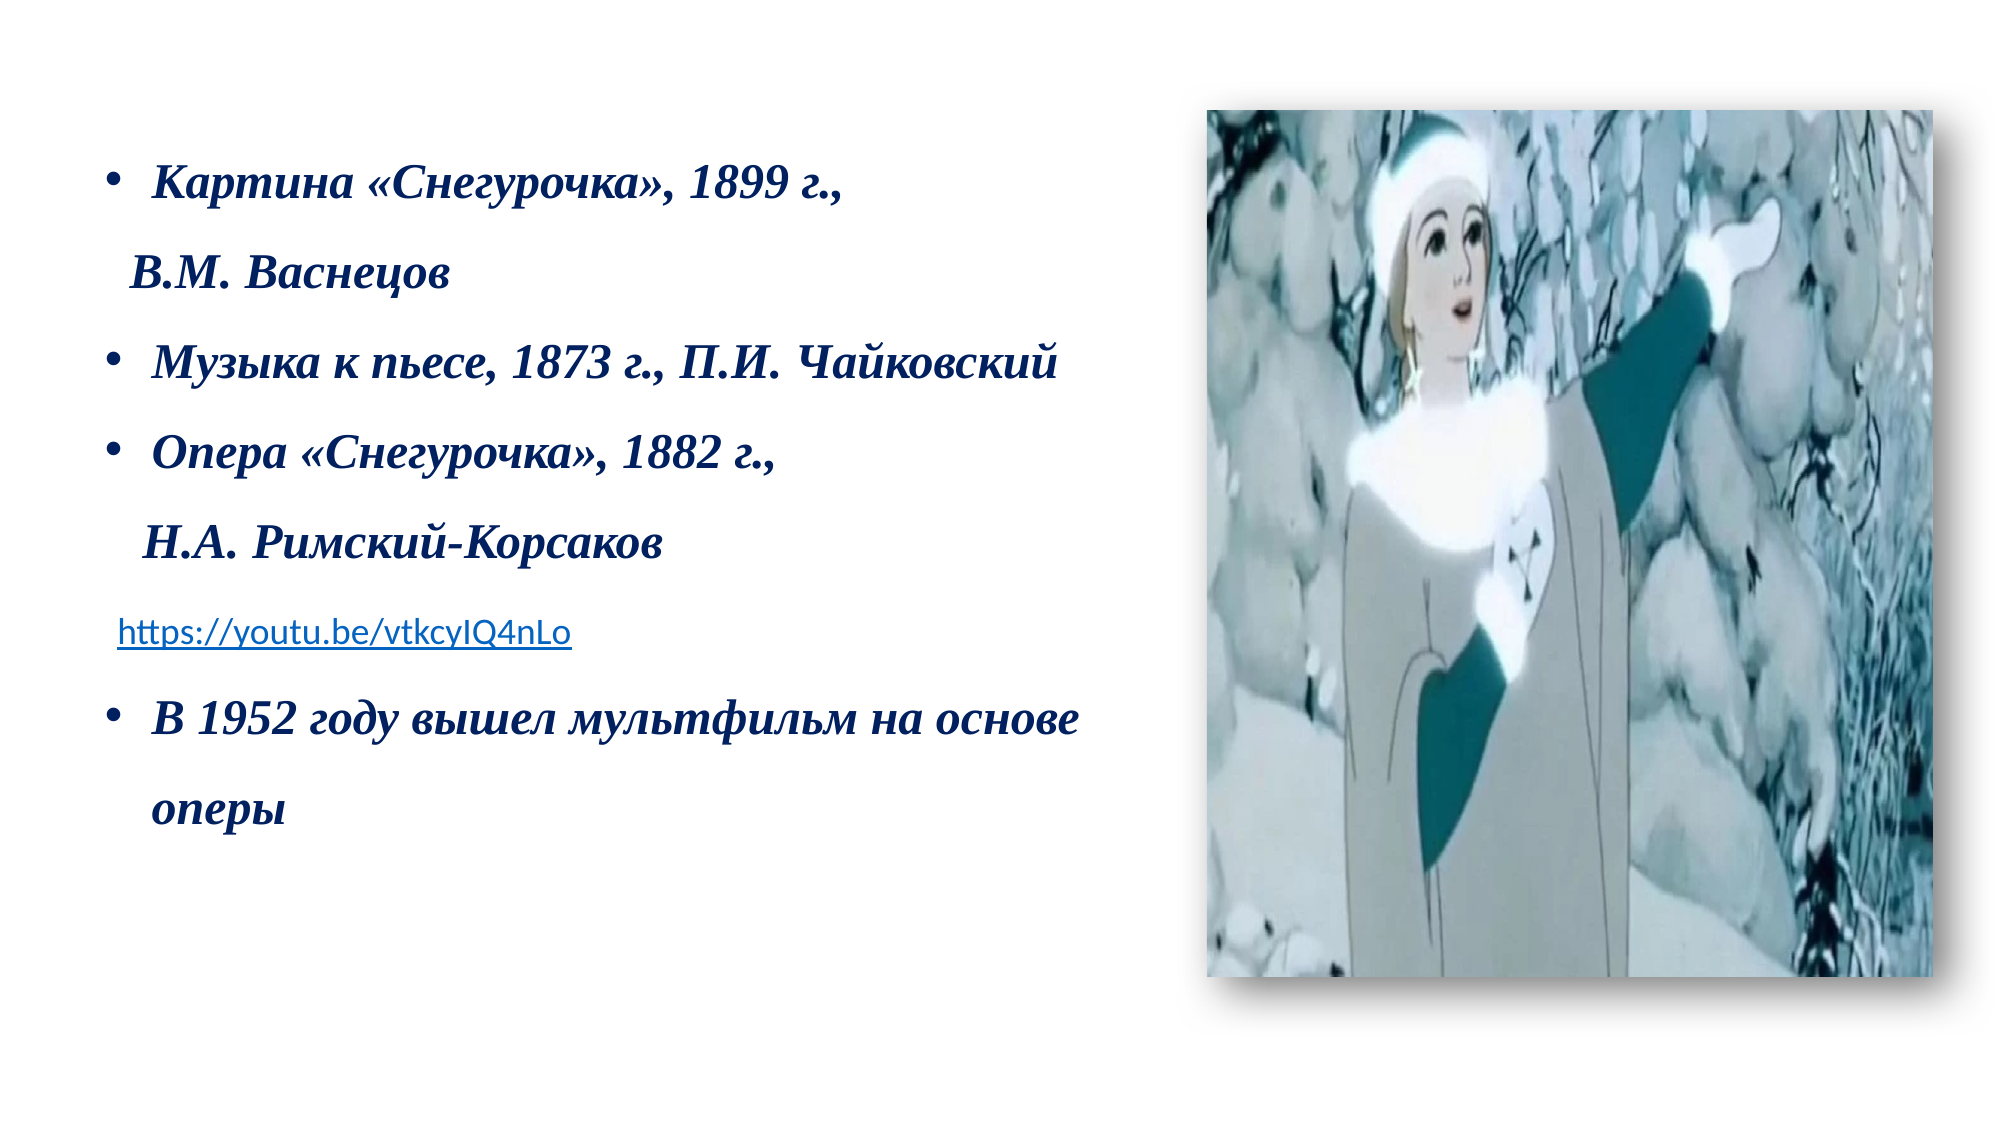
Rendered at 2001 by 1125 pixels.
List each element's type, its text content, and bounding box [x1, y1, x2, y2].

picture [1206, 110, 1933, 977]
text_box Картина «Снегурочка», 1899 г., В.М. Васнецов Музыка к пьесе, 1873 г., П.И. Чайковский Опера «Снегурочка», 1882 г., Н.А. Римский-Корсаков https://youtu.be/vtkcyIQ4nLo В 1952 году вышел мультфильм на основе оперы [89, 110, 1206, 842]
